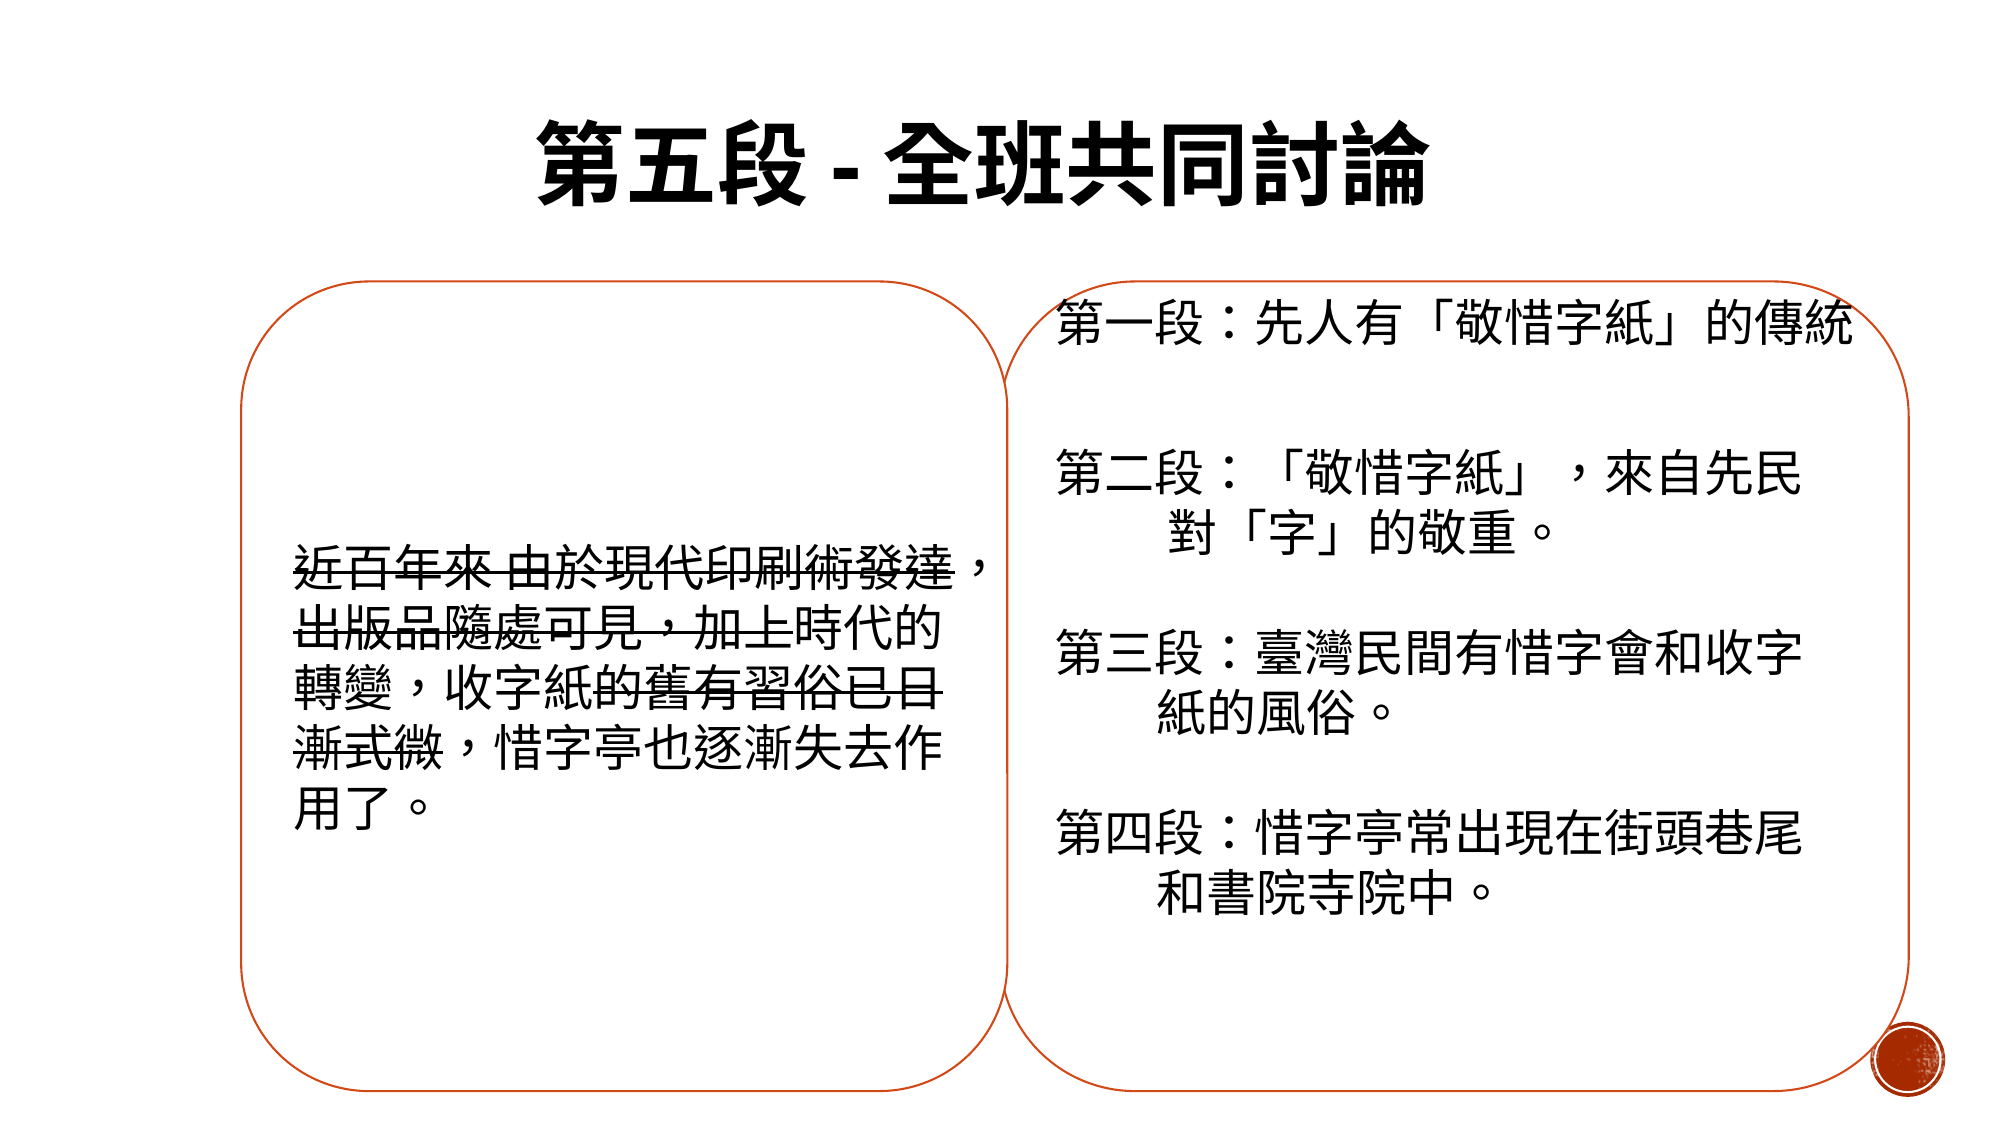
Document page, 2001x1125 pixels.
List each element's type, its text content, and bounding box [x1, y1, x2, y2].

text_box 第五段-全班共同討論 [312, 99, 1655, 282]
text_box 第一段：先人有「敬惜字紙」的傳統 第二段：「敬惜字紙」，來自先民 對「字」的敬重。 第三段：臺灣民間有惜字會和收字 紙的風俗。 第四段：惜字亭常出現在街頭巷尾 和書院寺院中。 [1005, 280, 1910, 1093]
text_box 近百年來 由於現代印刷術發達，出版品隨處可見，加上時代的轉變，收字紙的舊有習俗已日漸式微，惜字亭也逐漸失去作用了。 [240, 280, 1009, 1093]
